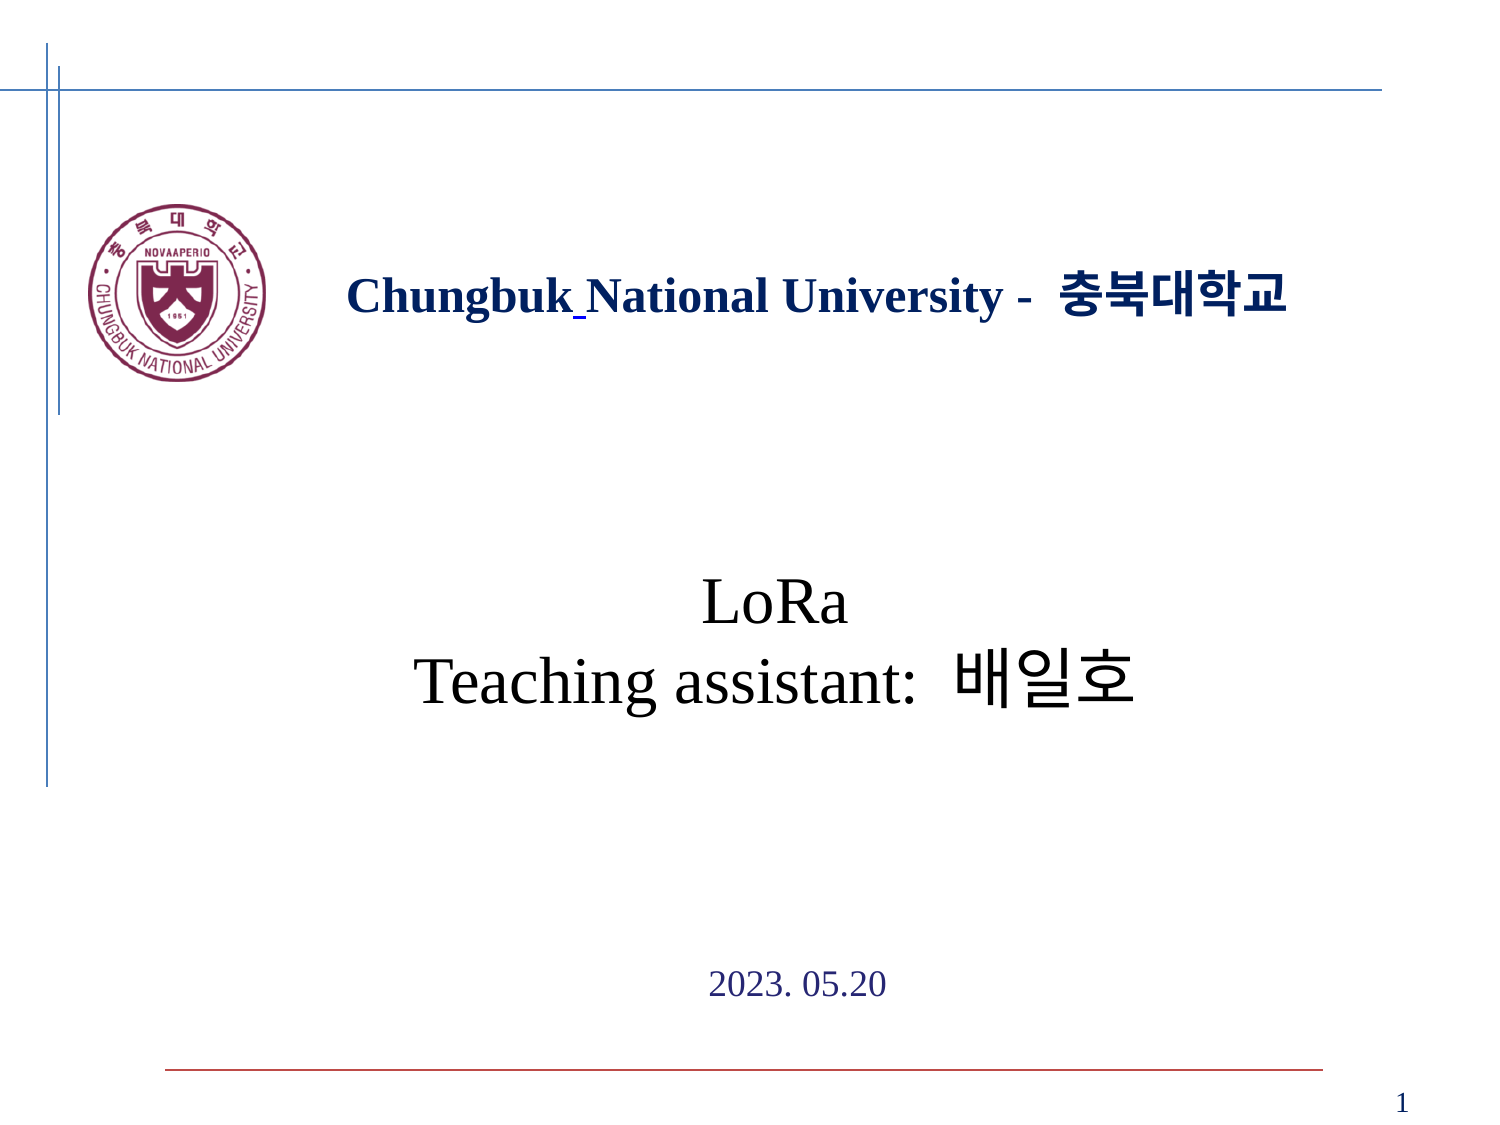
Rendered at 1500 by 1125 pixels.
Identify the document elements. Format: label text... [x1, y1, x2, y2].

slide_number 1 [1074, 1079, 1425, 1125]
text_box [0, 42, 1488, 1071]
picture [88, 204, 266, 382]
